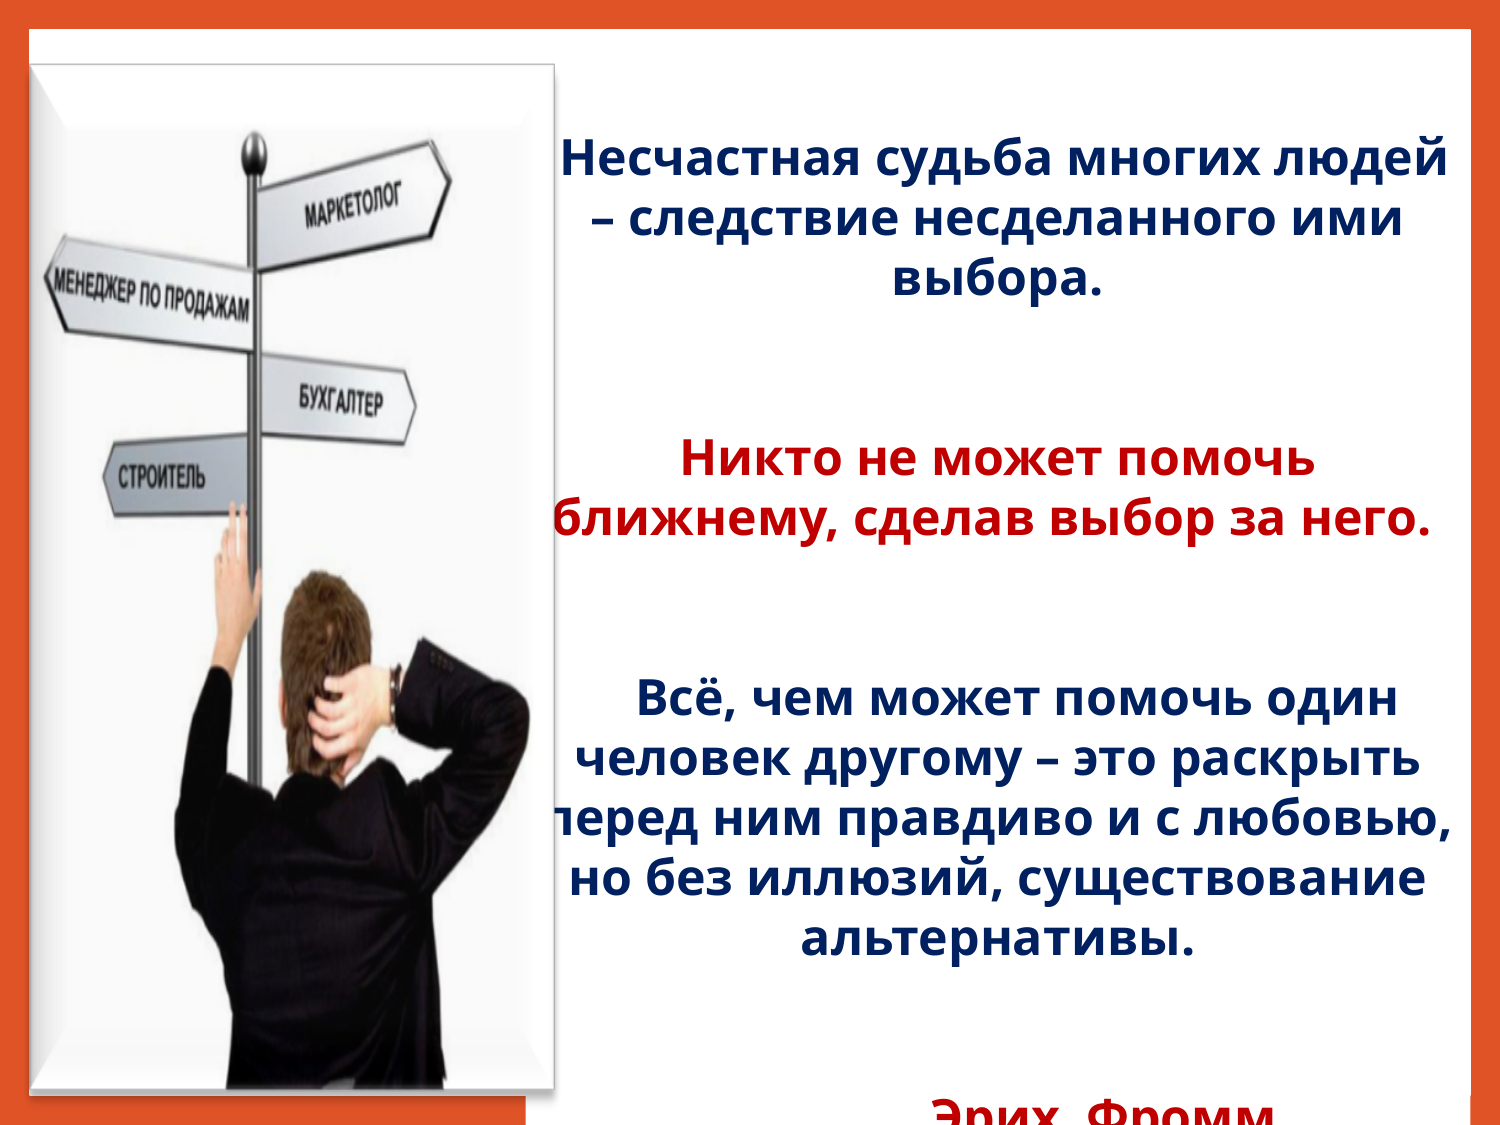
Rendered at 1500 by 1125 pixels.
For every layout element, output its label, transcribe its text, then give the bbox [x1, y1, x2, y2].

picture [17, 54, 566, 1118]
text_box Несчастная судьба многих людей – следствие несделанного ими выбора. Никто не может помочь ближнему, сделав выбор за него. Всё, чем может помочь один человек другому – это раскрыть перед ним правдиво и с любовью, но без иллюзий, существование альтернативы. Эрих Фромм [569, 58, 1471, 1125]
